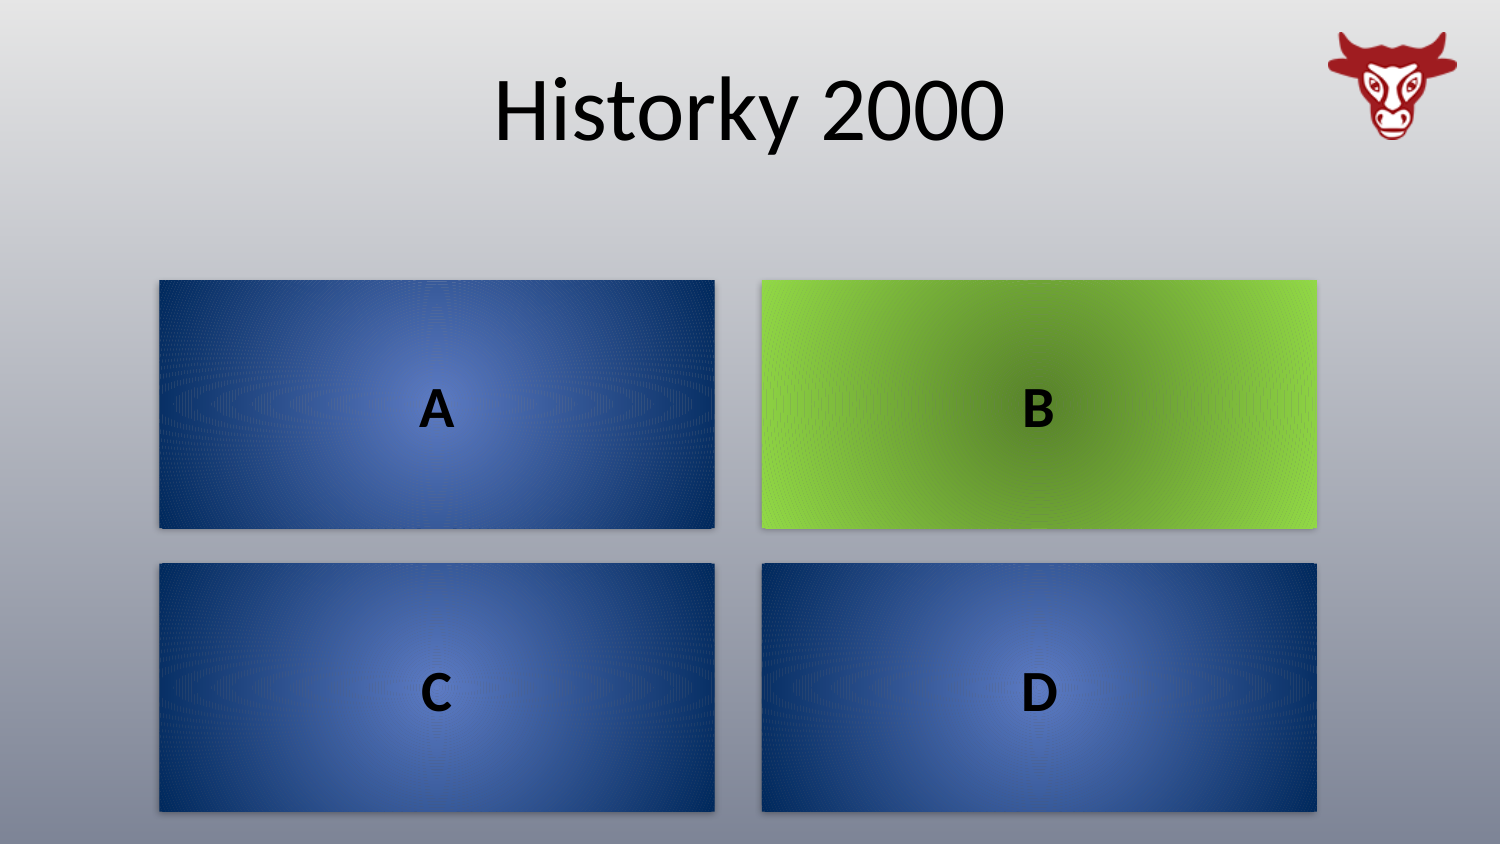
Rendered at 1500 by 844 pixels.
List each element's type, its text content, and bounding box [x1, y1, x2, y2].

text_box D [761, 563, 1317, 812]
text_box B [761, 280, 1317, 529]
text_box C [159, 563, 715, 812]
picture [1328, 31, 1457, 141]
title Historky 2000 [75, 33, 1425, 175]
text_box A [159, 280, 715, 529]
